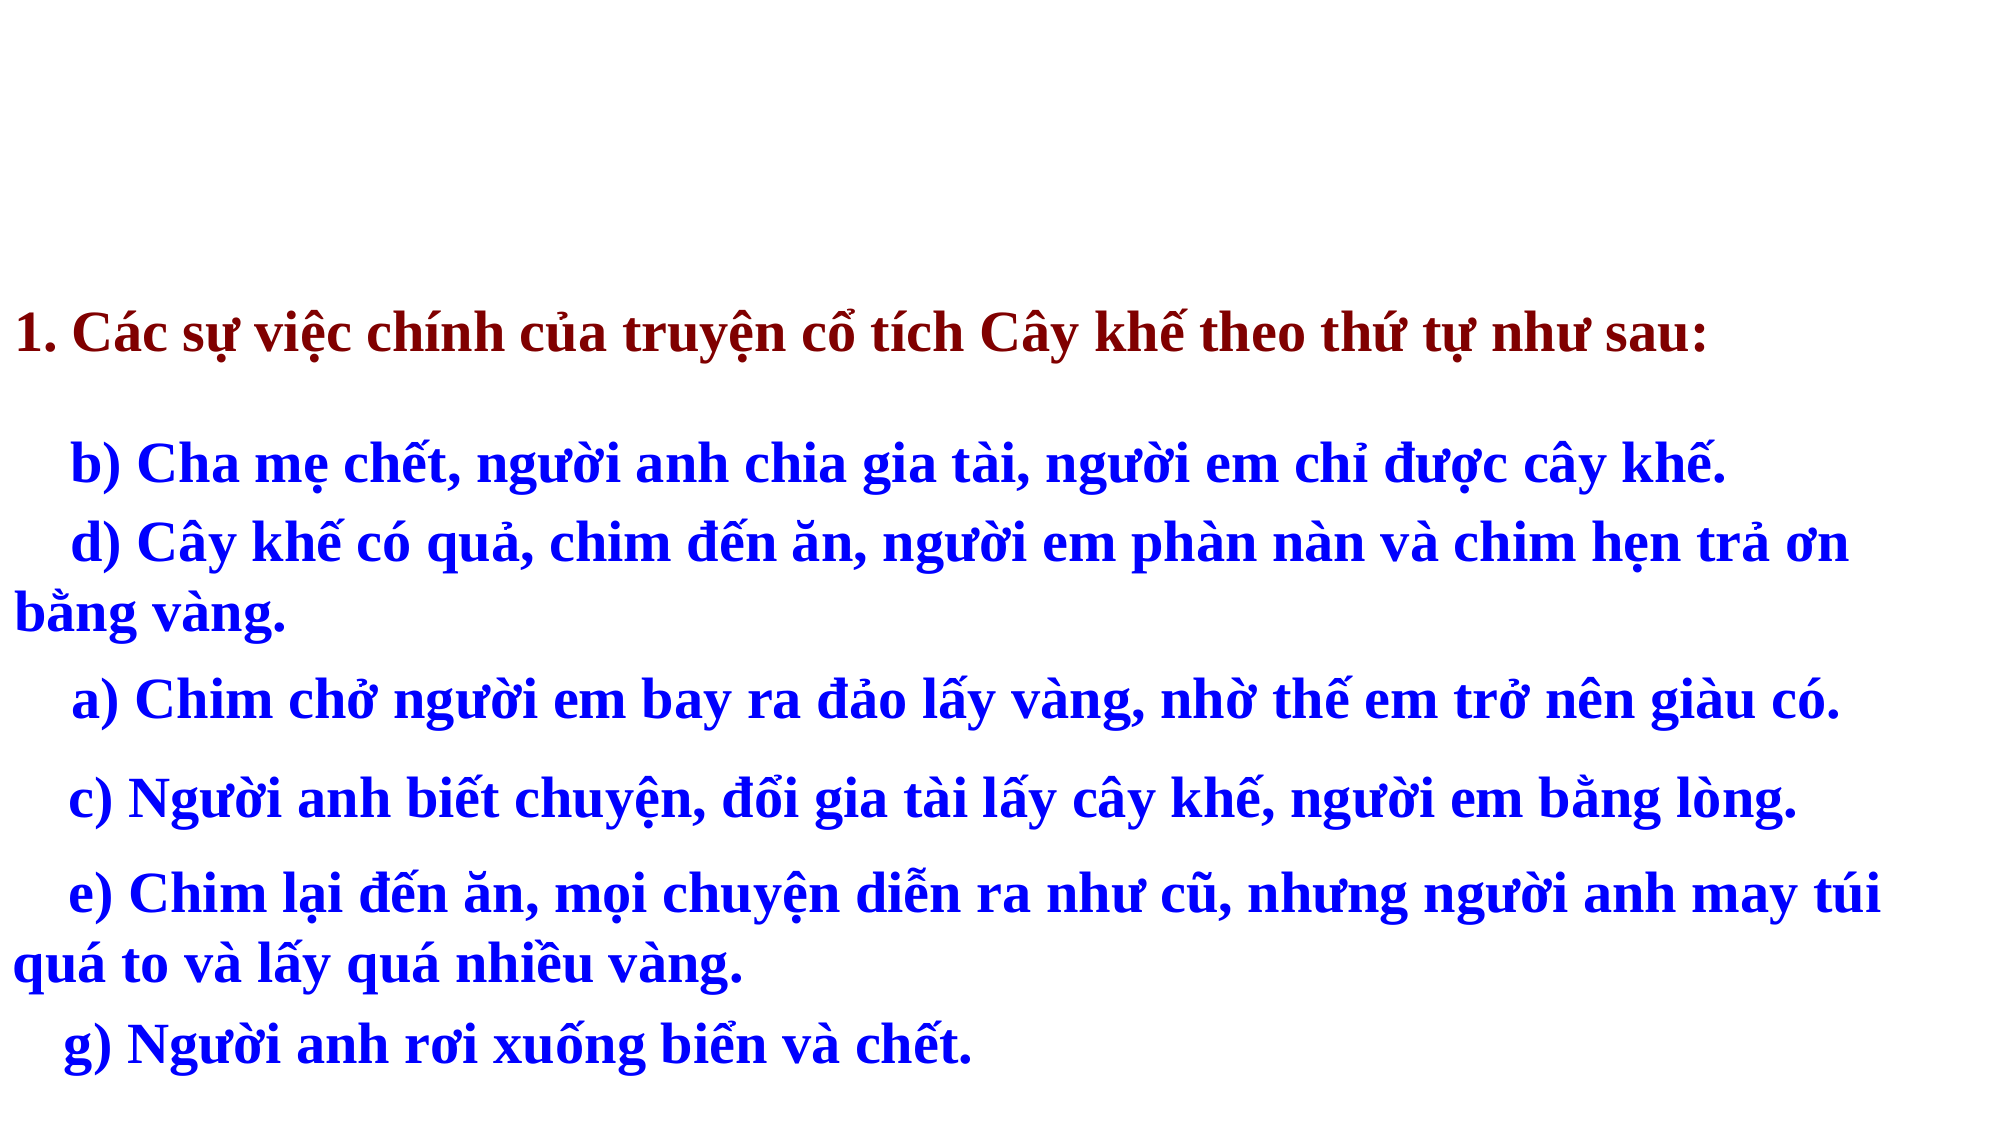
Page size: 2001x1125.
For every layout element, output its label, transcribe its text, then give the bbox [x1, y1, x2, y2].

text_box g) Người anh rơi xuống biển và chết. [0, 995, 1996, 1085]
text_box b) Cha mẹ chết, người anh chia gia tài, người em chỉ được cây khế. [0, 421, 2000, 482]
text_box a) Chim chở người em bay ra đảo lấy vàng, nhờ thế em trở nên giàu có. [0, 641, 2000, 734]
text_box c) Người anh biết chuyện, đổi gia tài lấy cây khế, người em bằng lòng. [0, 734, 2000, 854]
text_box Các sự việc chính của truyện cổ tích Cây khế theo thứ tự như sau: [0, 231, 2000, 421]
text_box d) Cây khế có quả, chim đến ăn, người em phàn nàn và chim hẹn trả ơn bằng vàng. [0, 482, 2000, 641]
text_box e) Chim lại đến ăn, mọi chuyện diễn ra như cũ, nhưng người anh may túi quá to và lấy quá nhiều vàng. [0, 854, 2000, 999]
